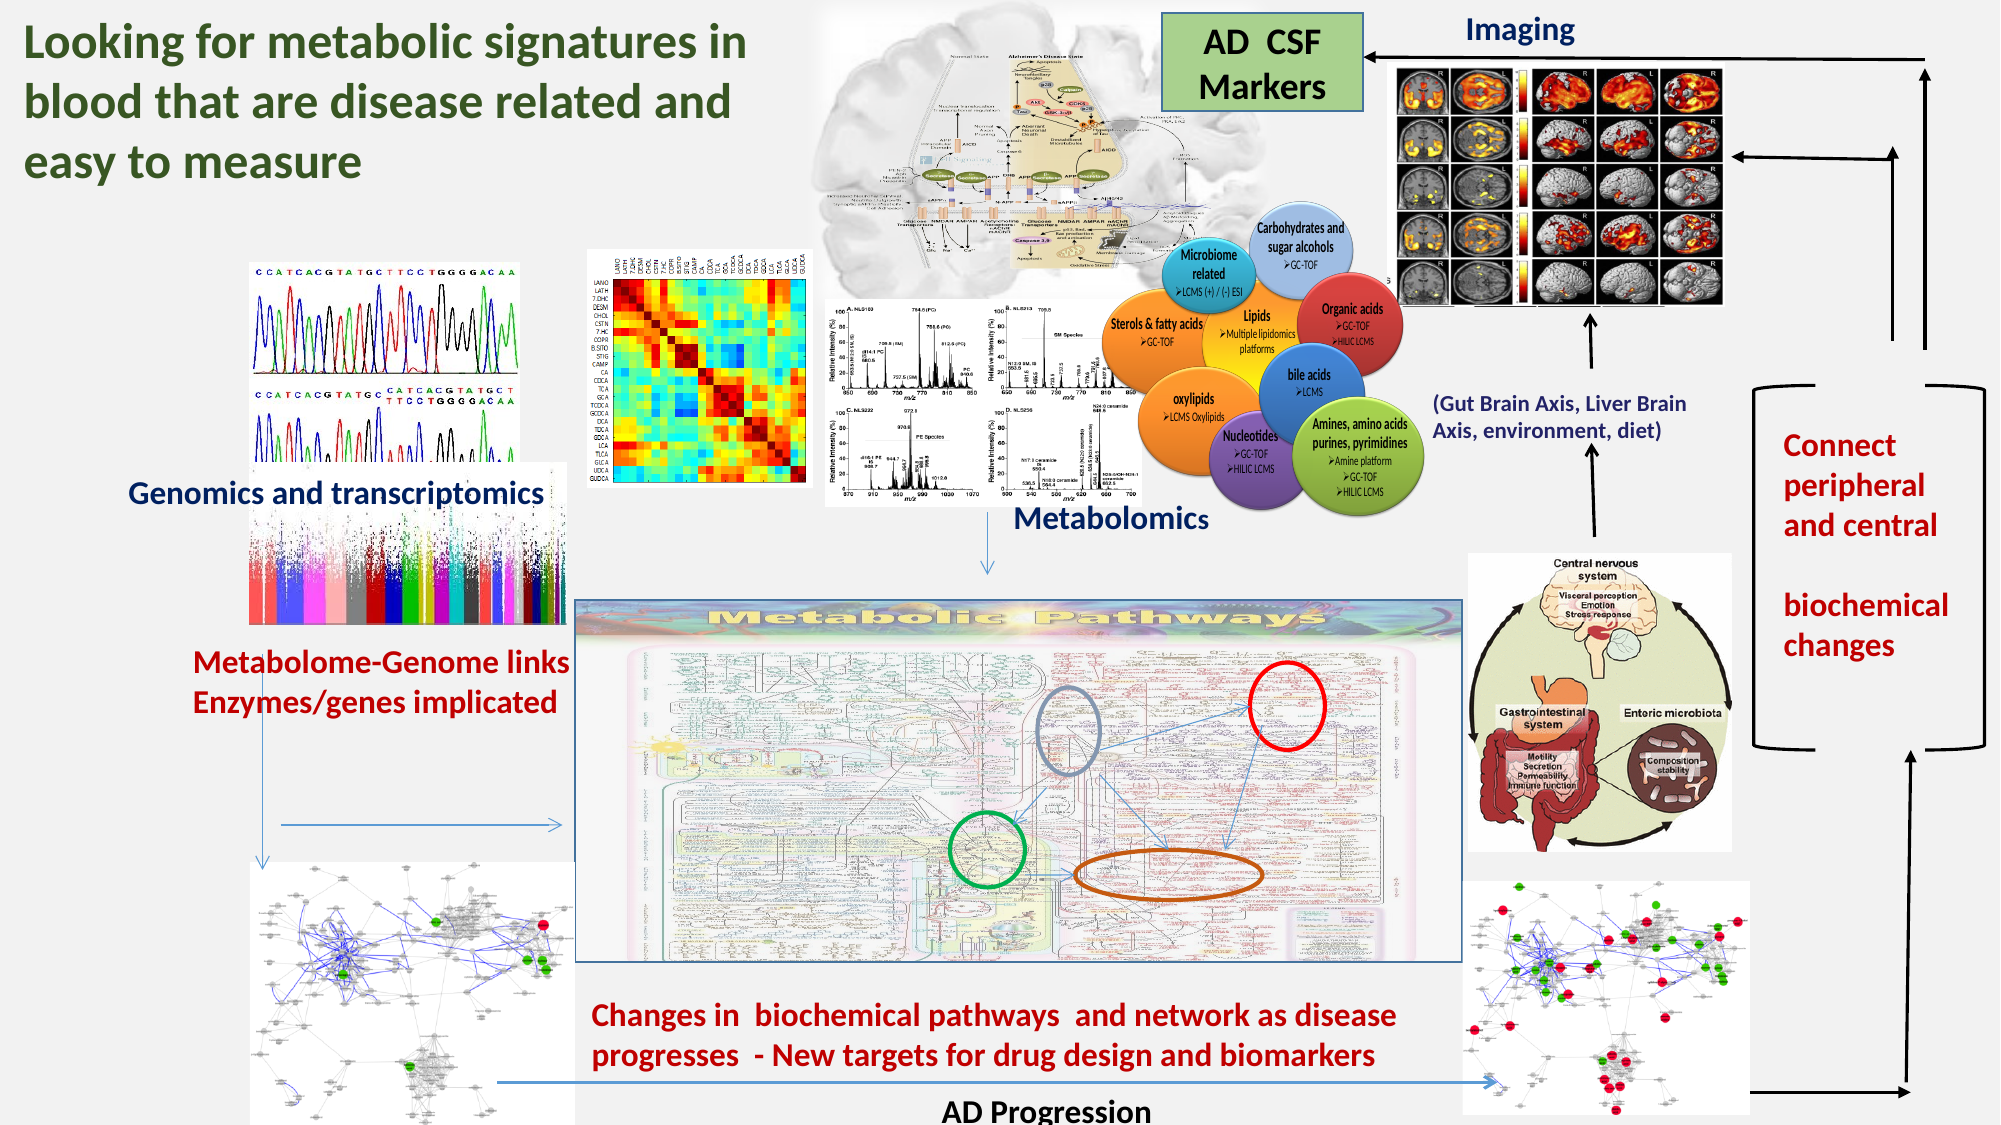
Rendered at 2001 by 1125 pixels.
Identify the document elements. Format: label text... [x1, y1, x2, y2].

text_box Looking for metabolic signatures in blood that are disease related and easy to measure [8, 1, 794, 197]
text_box Imaging [1450, 0, 1591, 55]
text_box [1591, 442, 1595, 537]
text_box [948, 811, 1026, 889]
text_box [1731, 156, 1893, 160]
text_box AD CSF Markers [1279, 12, 1364, 112]
picture [249, 262, 567, 625]
picture [1468, 553, 1732, 852]
text_box [1752, 383, 1816, 752]
text_box Metabolome-Genome links Enzymes/genes implicated [178, 633, 586, 728]
text_box (Gut Brain Axis, Liver Brain Axis, environment, diet) [1425, 380, 1708, 451]
text_box Metabolomics [998, 507, 1225, 544]
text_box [1099, 774, 1169, 850]
text_box Connect peripheral and central biochemical changes [1816, 416, 1925, 741]
picture [249, 862, 575, 1125]
text_box Changes in biochemical pathways and network as disease progresses - New targets for drug design and biomarkers [576, 946, 1452, 1081]
text_box AD Progression [926, 1083, 1168, 1125]
text_box [1074, 848, 1264, 901]
text_box [574, 599, 1463, 963]
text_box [1099, 706, 1250, 750]
text_box [1248, 661, 1326, 751]
text_box [1925, 383, 1987, 752]
picture [587, 0, 1725, 520]
text_box [1036, 686, 1099, 776]
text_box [1012, 787, 1047, 826]
text_box Genomics and transcriptomics [113, 463, 249, 519]
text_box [1224, 724, 1263, 851]
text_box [1906, 749, 1911, 1083]
picture [1462, 881, 1750, 1115]
